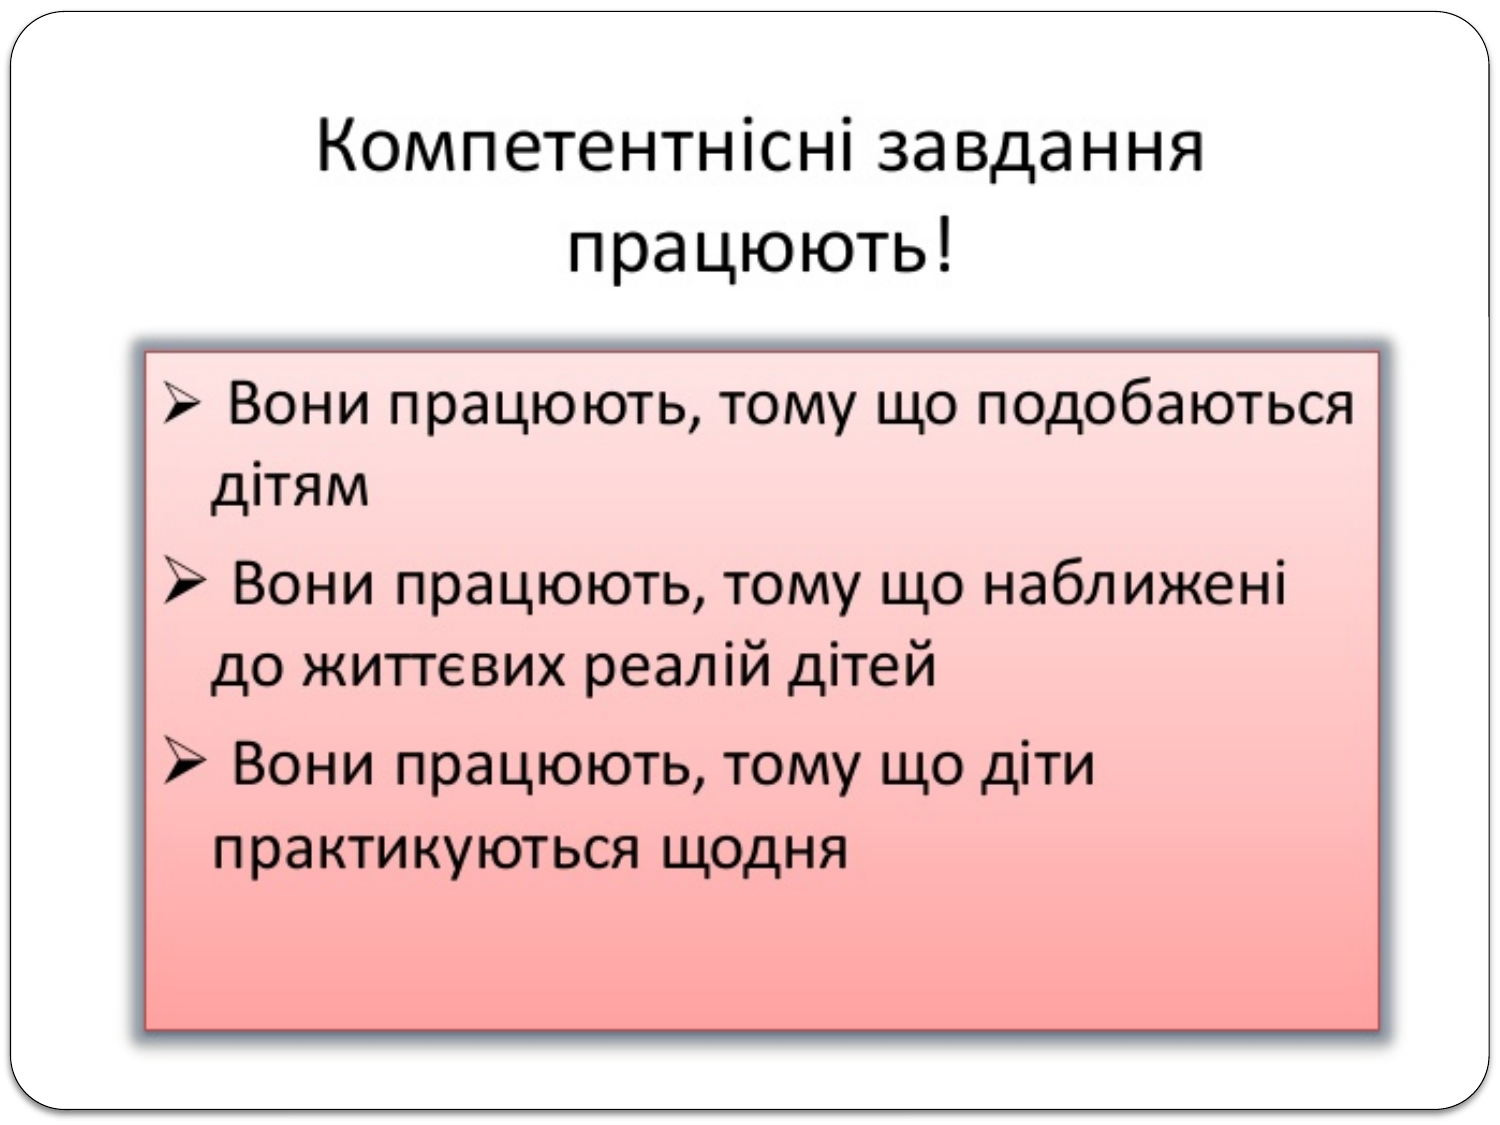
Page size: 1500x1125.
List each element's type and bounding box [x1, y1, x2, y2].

picture [76, 66, 1445, 1094]
